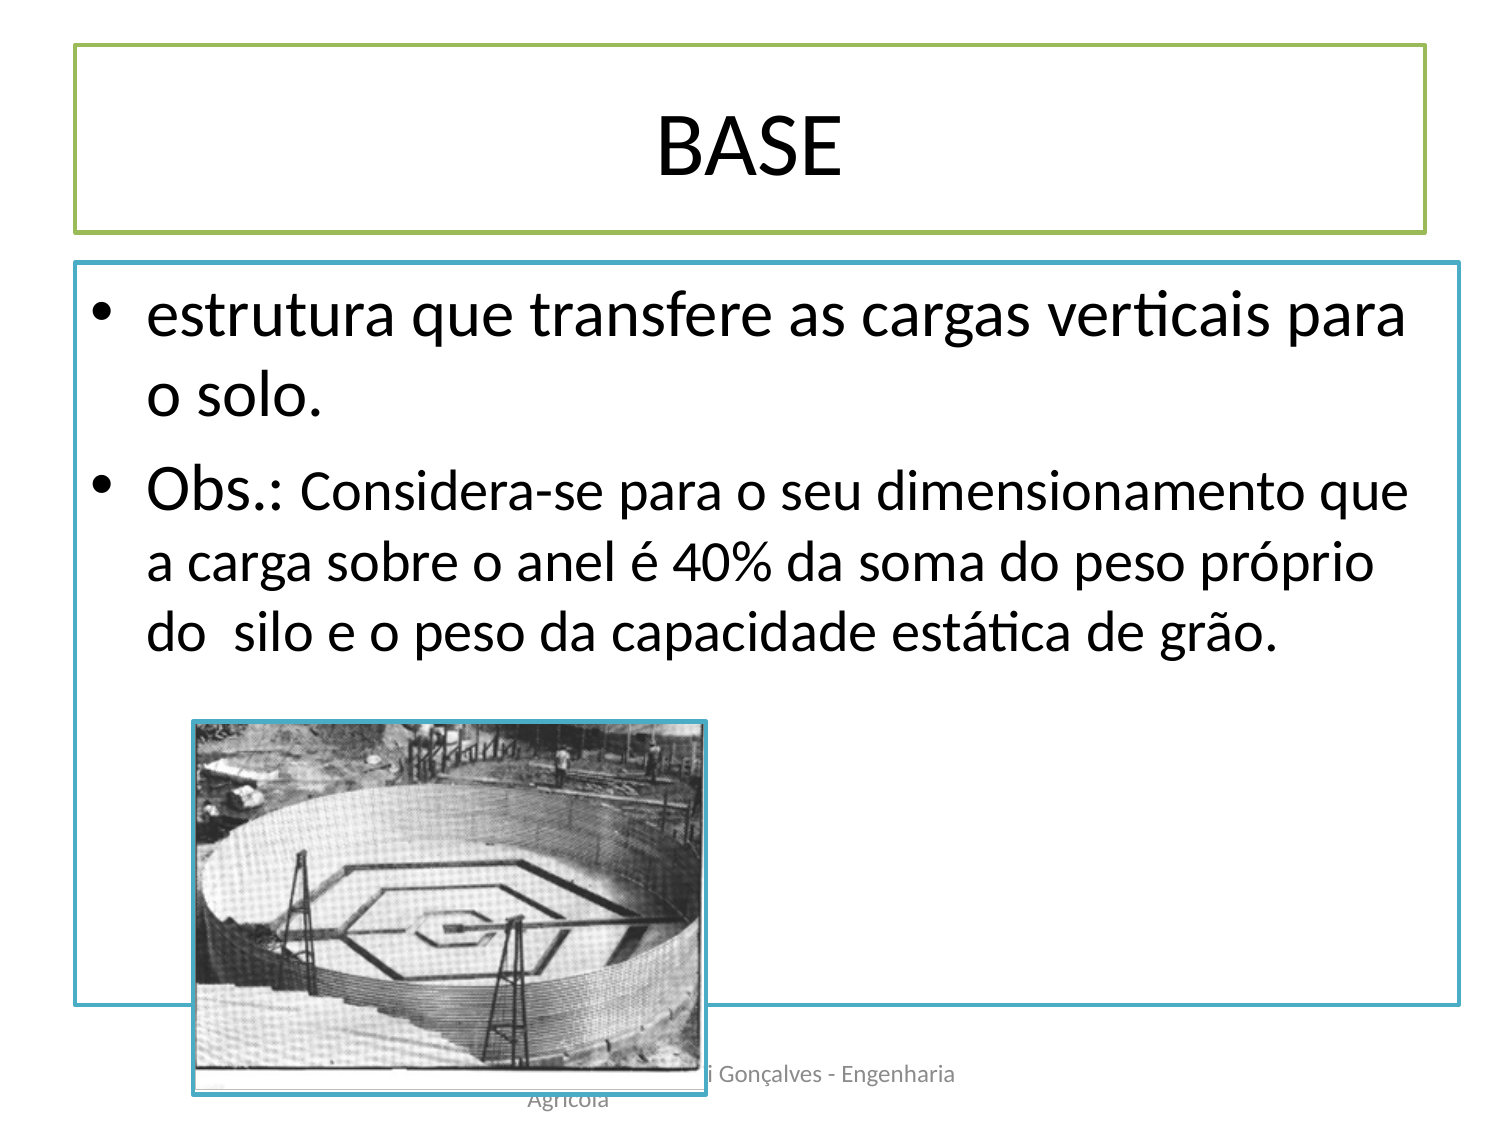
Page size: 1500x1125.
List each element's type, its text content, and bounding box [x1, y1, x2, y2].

title BASE [73, 43, 1427, 235]
picture [194, 723, 705, 1093]
footer Carlos Aurélio Dilli Gonçalves - Engenharia Agrícola [512, 1042, 988, 1103]
list estrutura que transfere as cargas verticais para o solo. Obs.: Considera-se para o seu dimensionamento que a carga sobre o anel é 40% da soma do peso próprio do silo e o peso da capacidade estática de grão. [73, 260, 1461, 1007]
